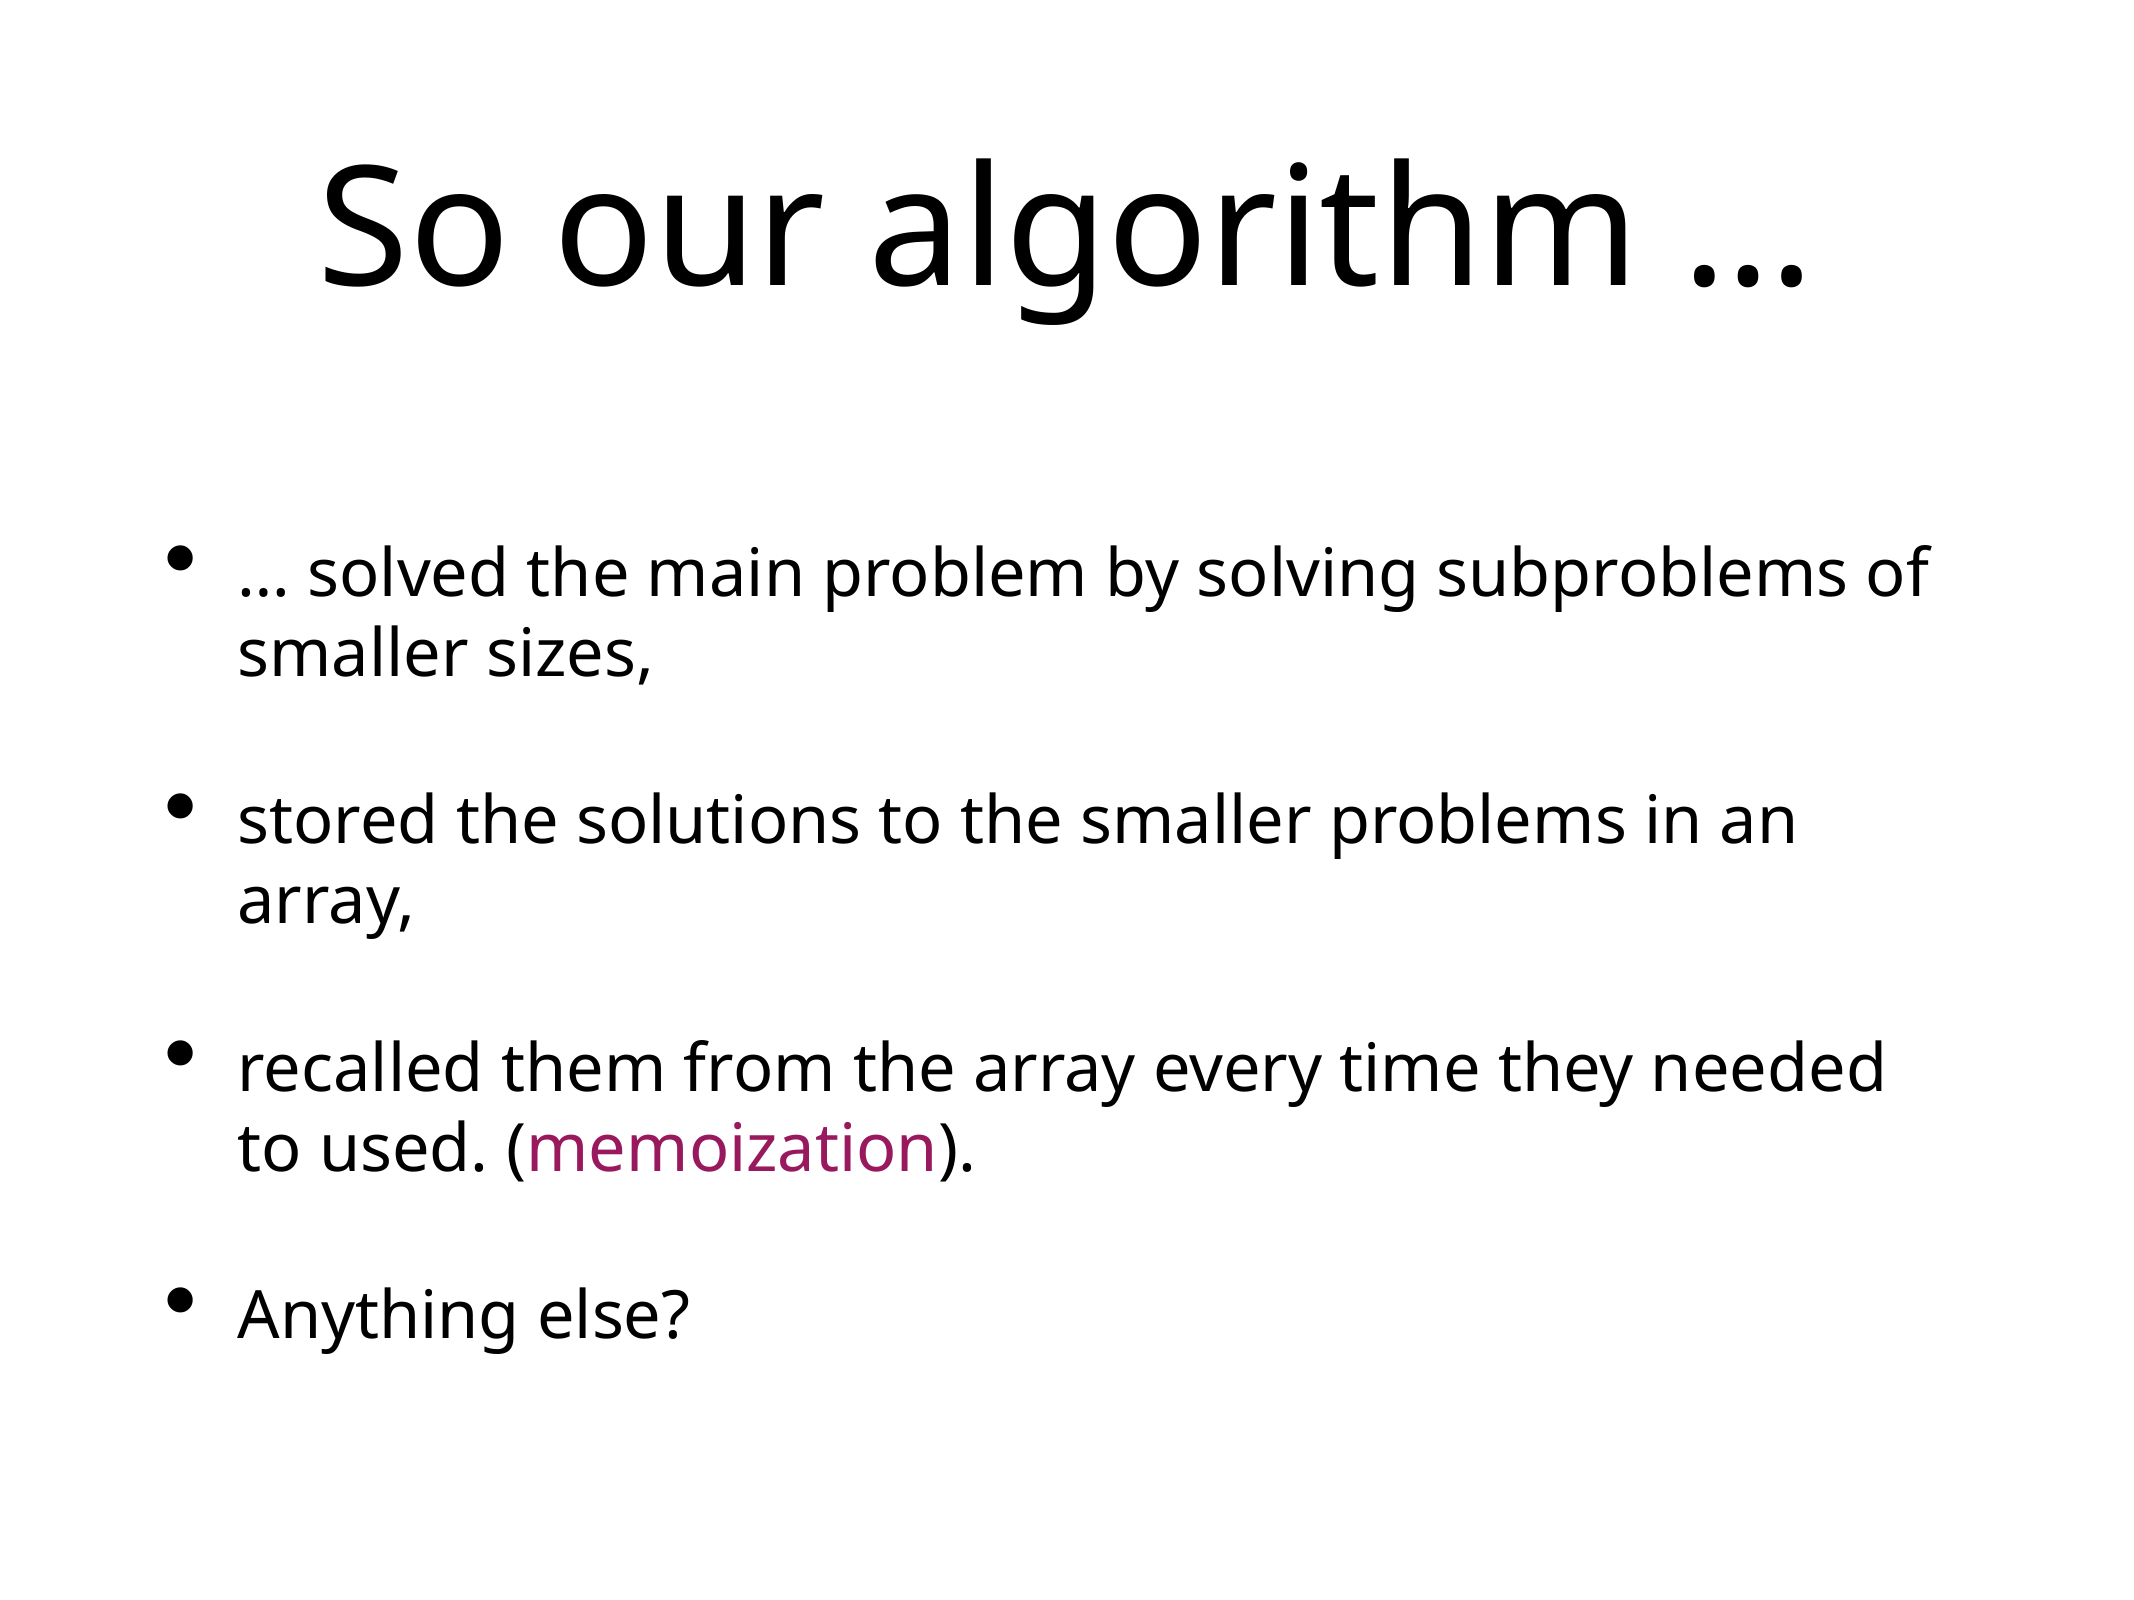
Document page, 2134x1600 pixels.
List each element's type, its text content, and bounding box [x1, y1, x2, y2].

title So our algorithm … [155, 41, 1978, 397]
list … solved the main problem by solving subproblems of smaller sizes, stored the solutions to the smaller problems in an array, recalled them from the array every time they needed to used. (memoization). Anything else? [155, 424, 1978, 1457]
